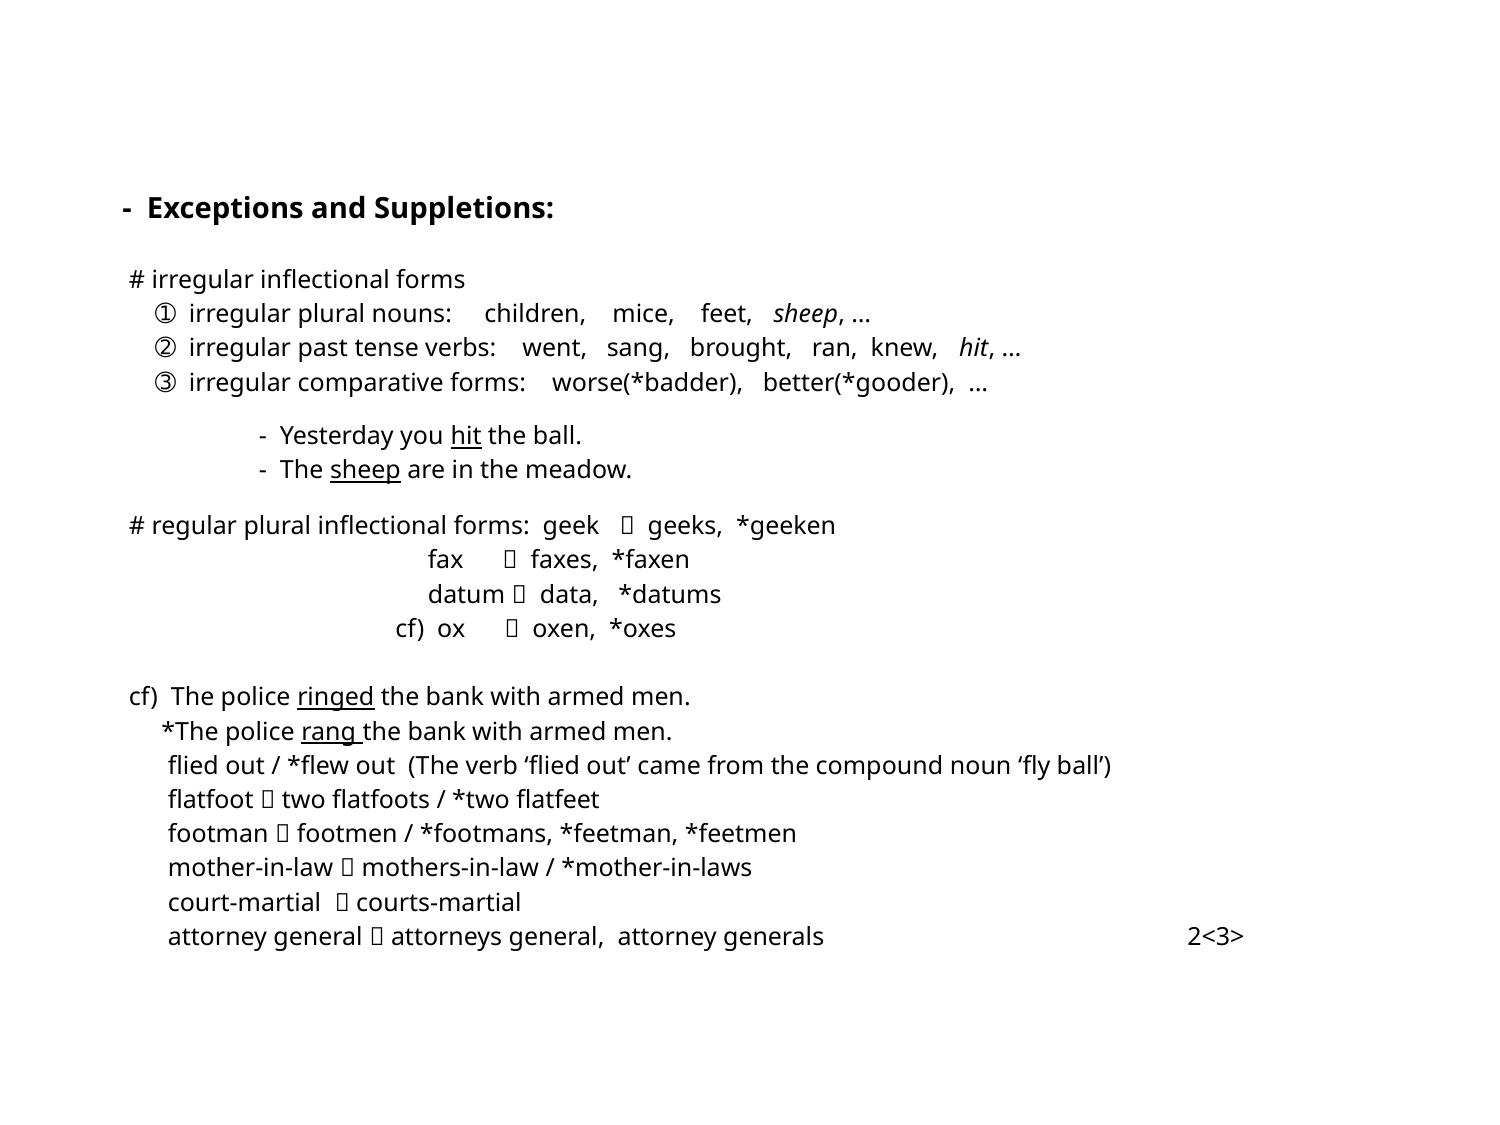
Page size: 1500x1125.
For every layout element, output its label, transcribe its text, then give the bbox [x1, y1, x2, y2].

list - Exceptions and Suppletions: # irregular inflectional forms ➀ irregular plural nouns: children, mice, feet, sheep, … ➁ irregular past tense verbs: went, sang, brought, ran, knew, hit, … ➂ irregular comparative forms: worse(*badder), better(*gooder), … - Yesterday you hit the ball. - The sheep are in the meadow. # regular plural inflectional forms: geek  geeks, *geeken fax  faxes, *faxen datum  data, *datums cf) ox  oxen, *oxes cf) The police ringed the bank with armed men. *The police rang the bank with armed men. flied out / *flew out (The verb ‘flied out’ came from the compound noun ‘fly ball’) flatfoot  two flatfoots / *two flatfeet footman  footmen / *footmans, *feetman, *feetmen mother-in-law  mothers-in-law / *mother-in-laws court-martial  courts-martial attorney general  attorneys general, attorney generals 2<3> [75, 187, 1425, 1005]
